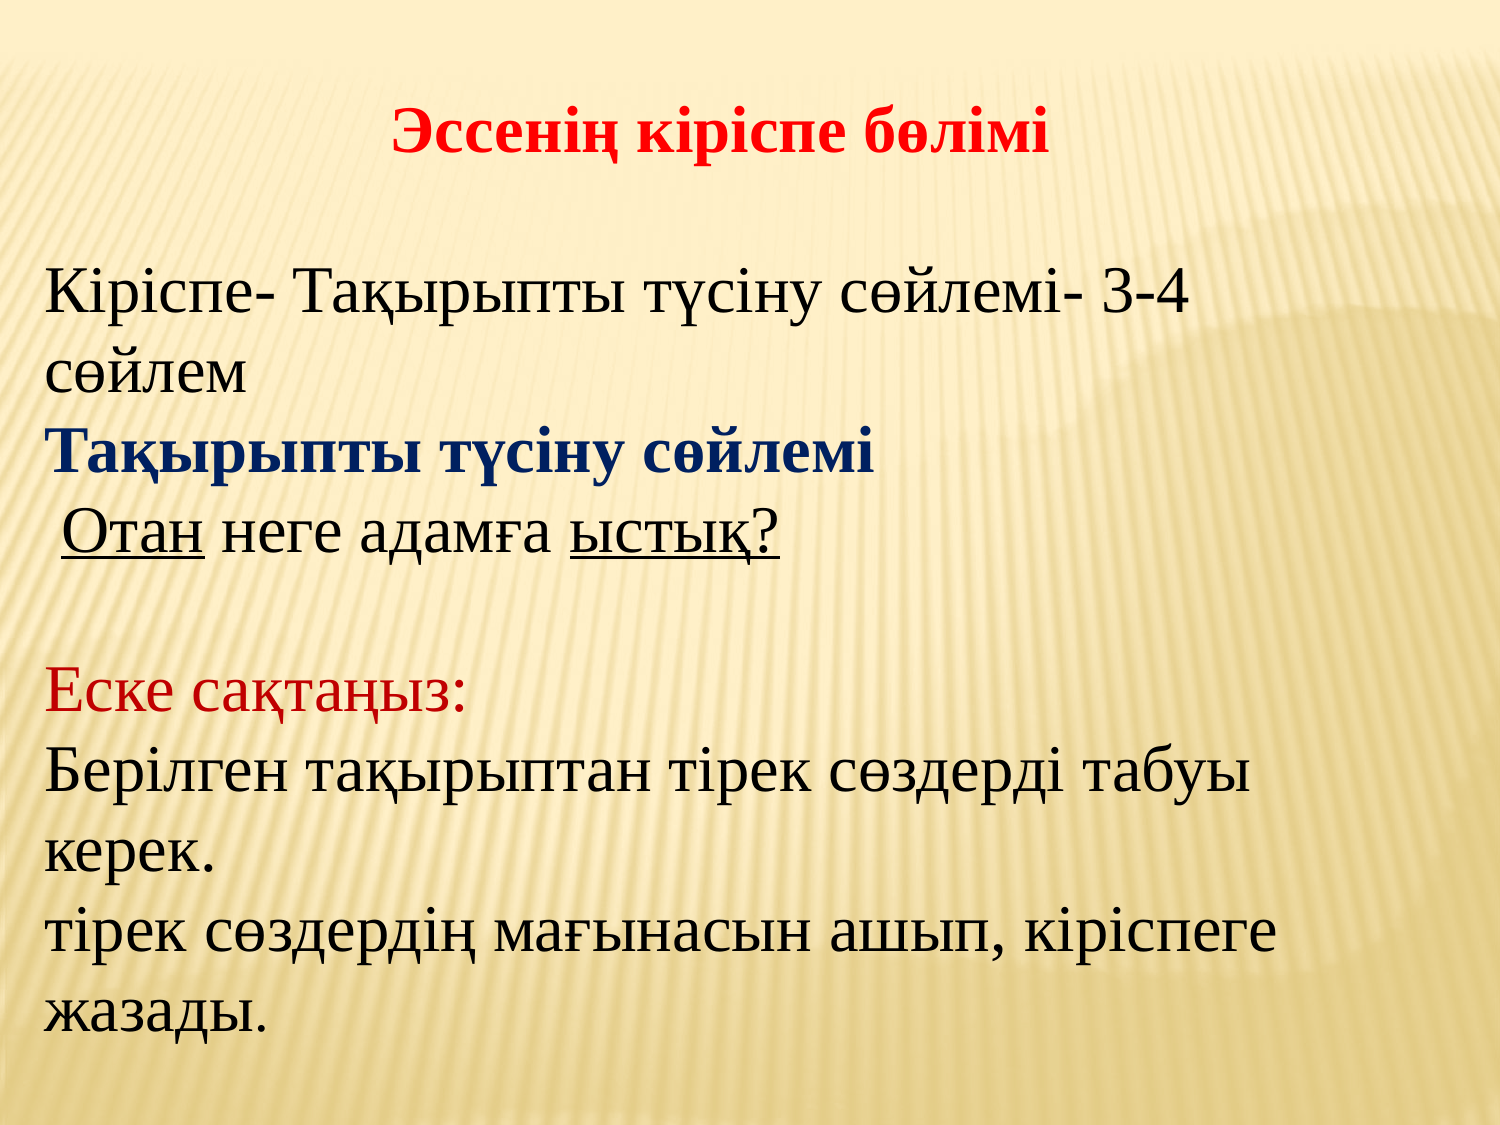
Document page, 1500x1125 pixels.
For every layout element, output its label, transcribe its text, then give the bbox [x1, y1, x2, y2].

text_box Эссенің кіріспе бөлімі Кіріспе- Тақырыпты түсіну сөйлемі- 3-4 сөйлем Тақырыпты түсіну сөйлемі Отан неге адамға ыстық? Еске сақтаңыз: Берілген тақырыптан тірек сөздерді табуы керек. тірек сөздердің мағынасын ашып, кіріспеге жазады. [29, 78, 1412, 1053]
